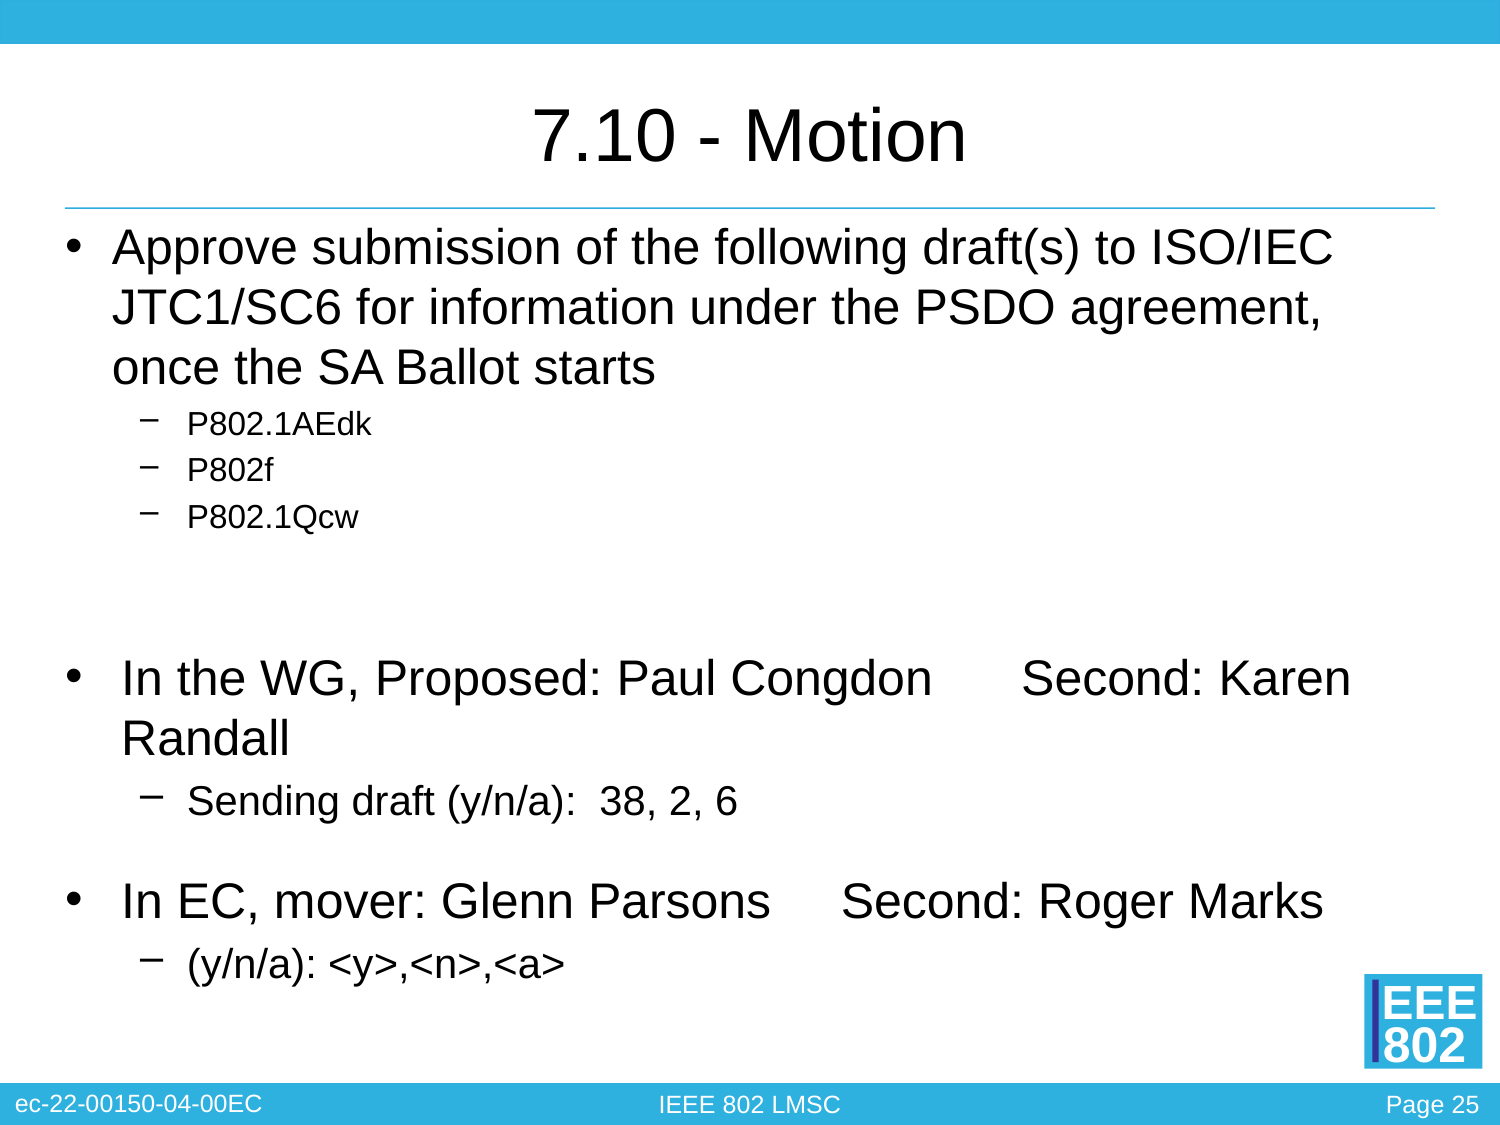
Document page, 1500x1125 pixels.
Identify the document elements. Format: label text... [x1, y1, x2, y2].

list Approve submission of the following draft(s) to ISO/IEC JTC1/SC6 for information under the PSDO agreement, once the SA Ballot starts P802.1AEdk P802f P802.1Qcw In the WG, Proposed: Paul Congdon Second: Karen Randall Sending draft (y/n/a): 38, 2, 6 In EC, mover: Glenn Parsons Second: Roger Marks (y/n/a): <y>,<n>,<a> [50, 207, 1400, 1025]
title 7.10 - Motion [75, 66, 1425, 197]
